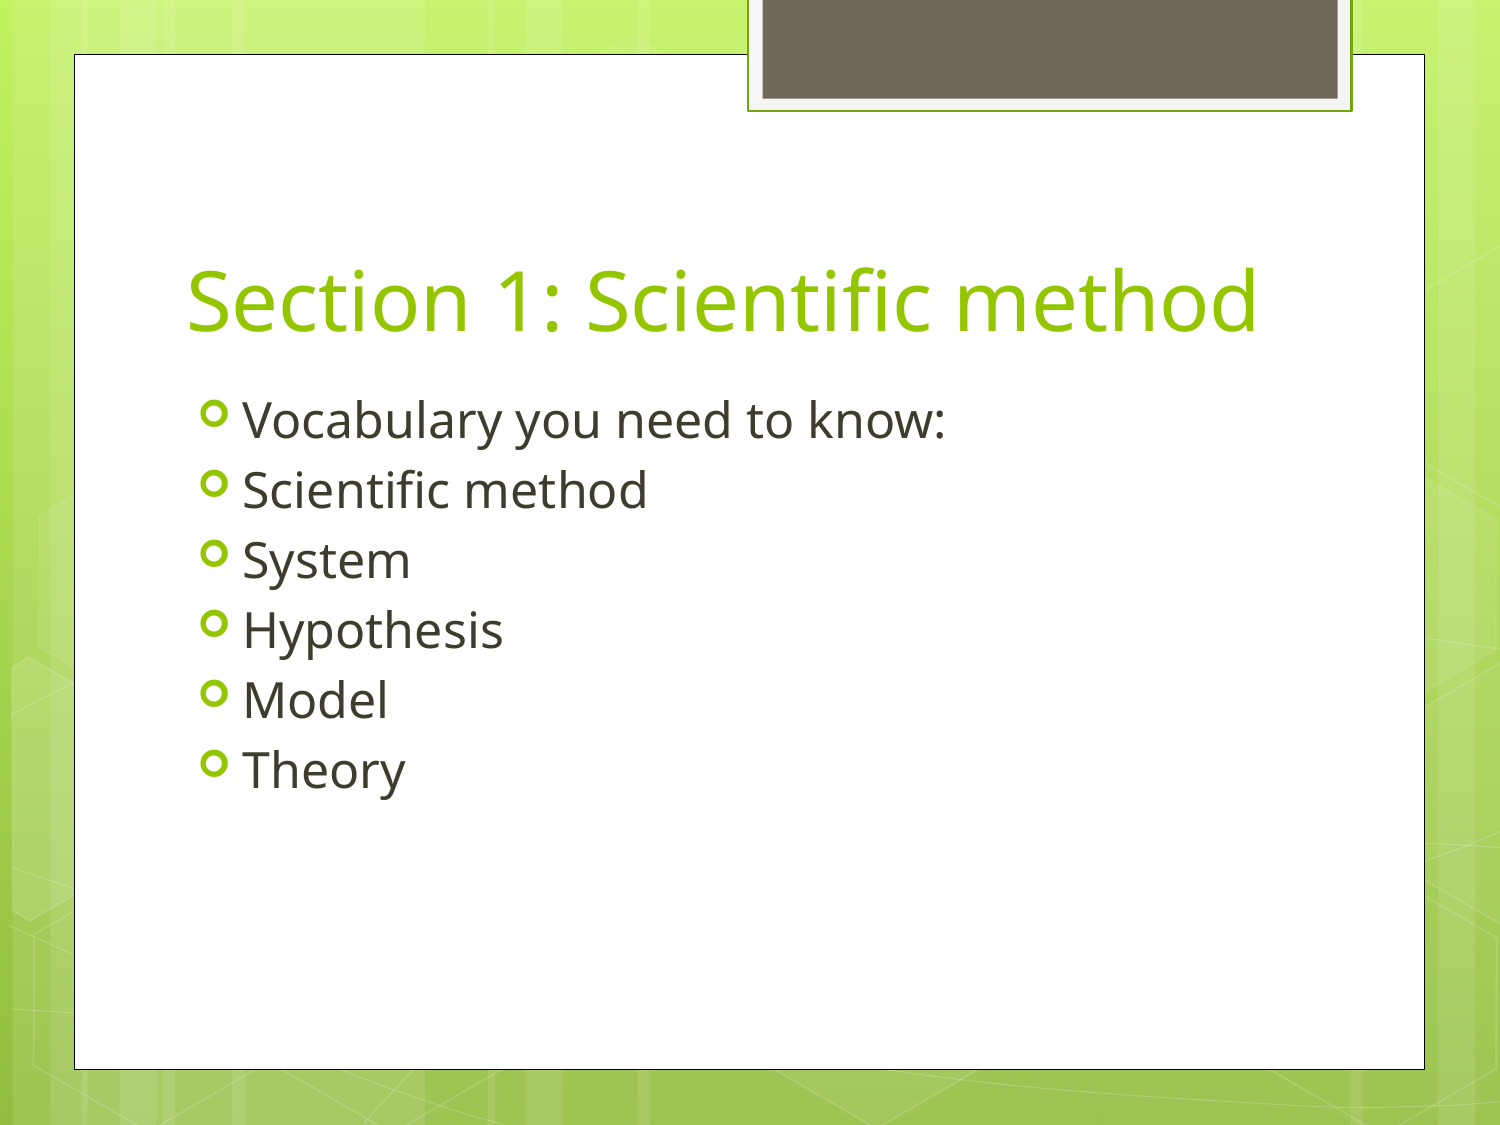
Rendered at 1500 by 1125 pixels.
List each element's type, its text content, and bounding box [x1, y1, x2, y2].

list Vocabulary you need to know: Scientific method System Hypothesis Model Theory [171, 381, 1283, 957]
title Section 1: Scientific method [171, 168, 1324, 357]
